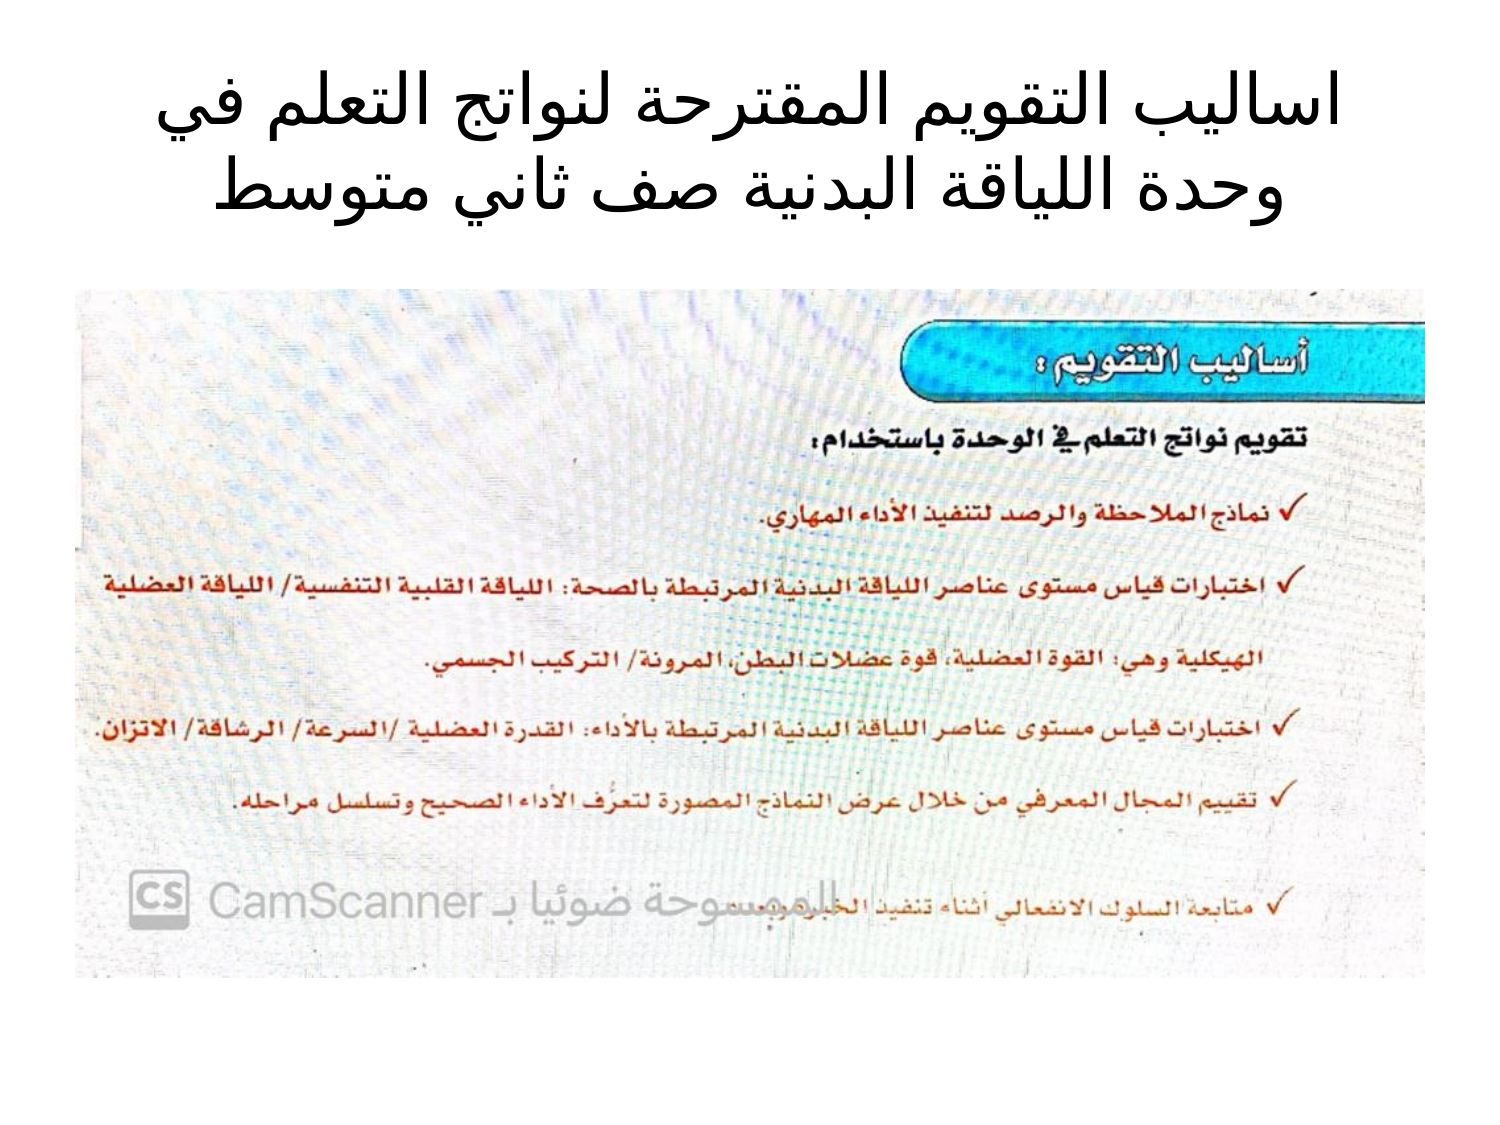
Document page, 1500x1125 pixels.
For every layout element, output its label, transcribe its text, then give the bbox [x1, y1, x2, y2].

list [74, 289, 1426, 978]
title اساليب التقويم المقترحة لنواتج التعلم في وحدة اللياقة البدنية صف ثاني متوسط [75, 45, 1425, 233]
